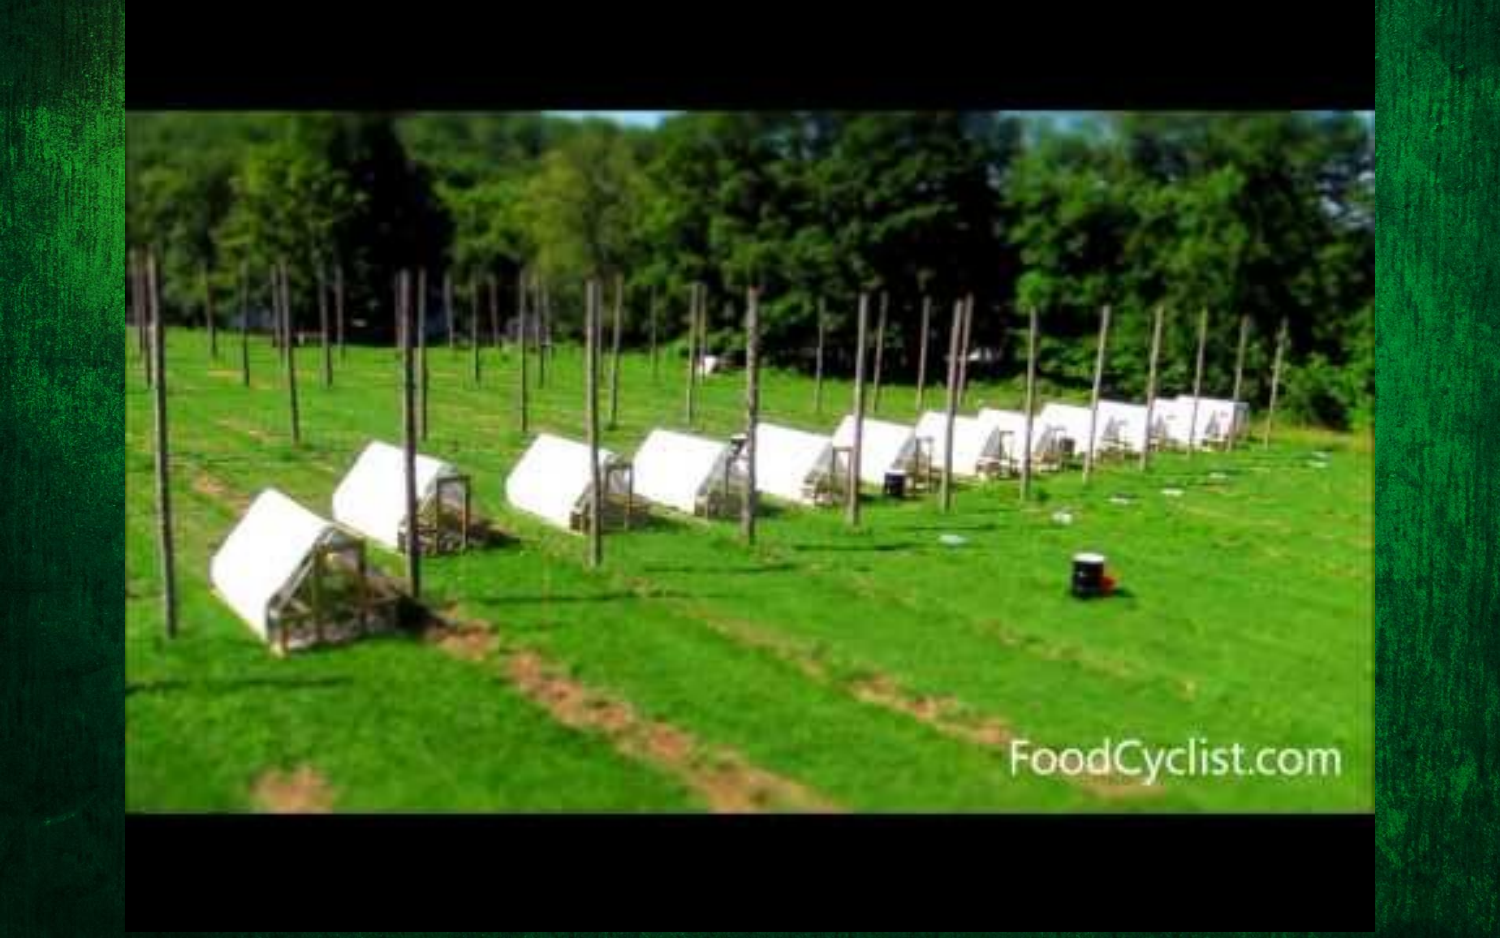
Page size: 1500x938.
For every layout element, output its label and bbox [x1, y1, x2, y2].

text_box [125, 0, 1375, 932]
picture [0, 0, 1500, 938]
